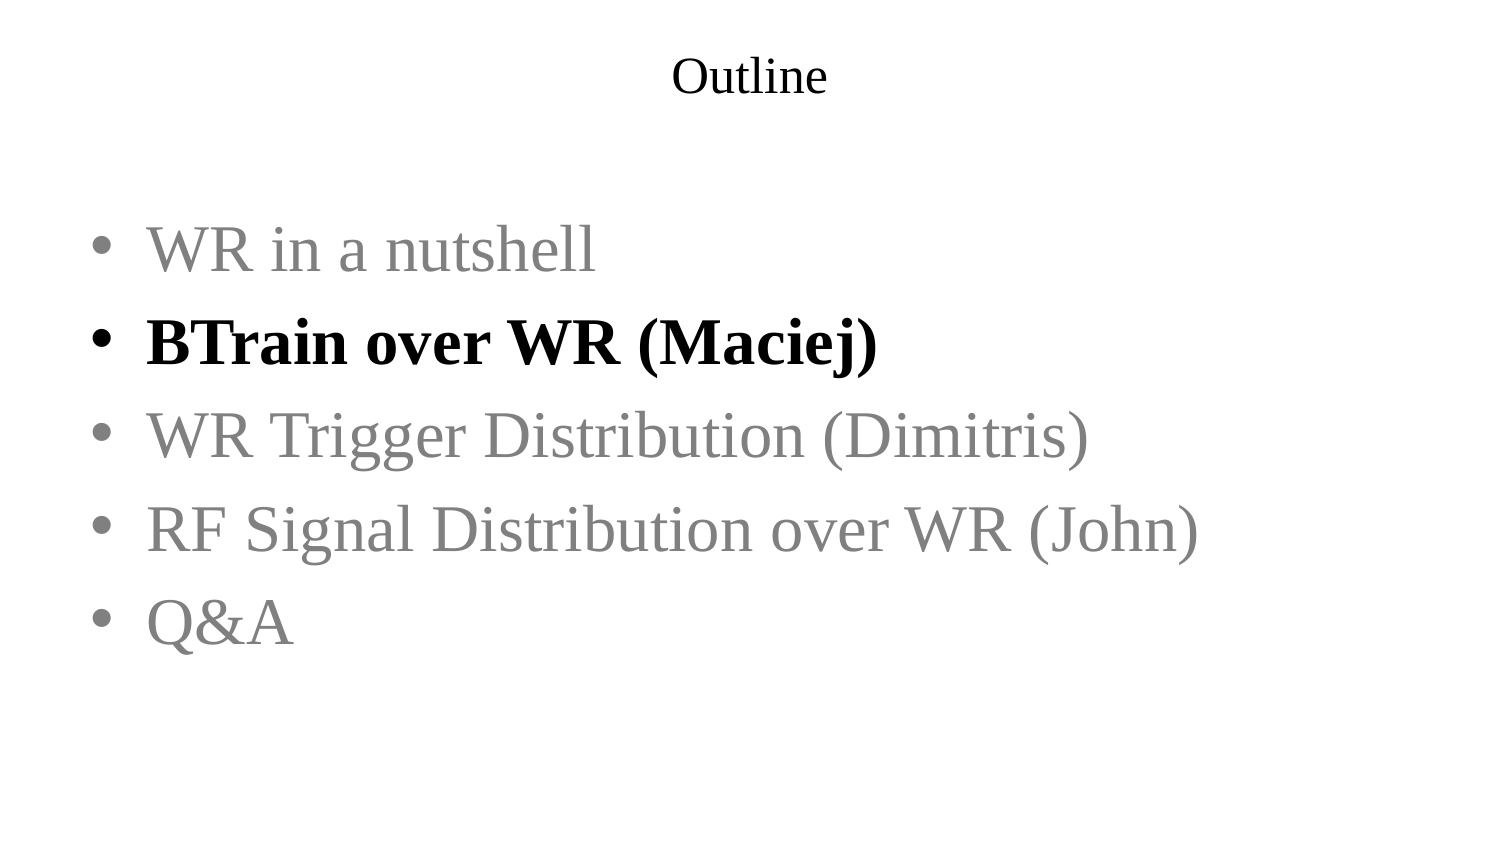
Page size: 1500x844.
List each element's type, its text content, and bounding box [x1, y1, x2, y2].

title Outline [75, 33, 1425, 175]
list WR in a nutshell BTrain over WR (Maciej) WR Trigger Distribution (Dimitris) RF Signal Distribution over WR (John) Q&A [75, 196, 1425, 754]
